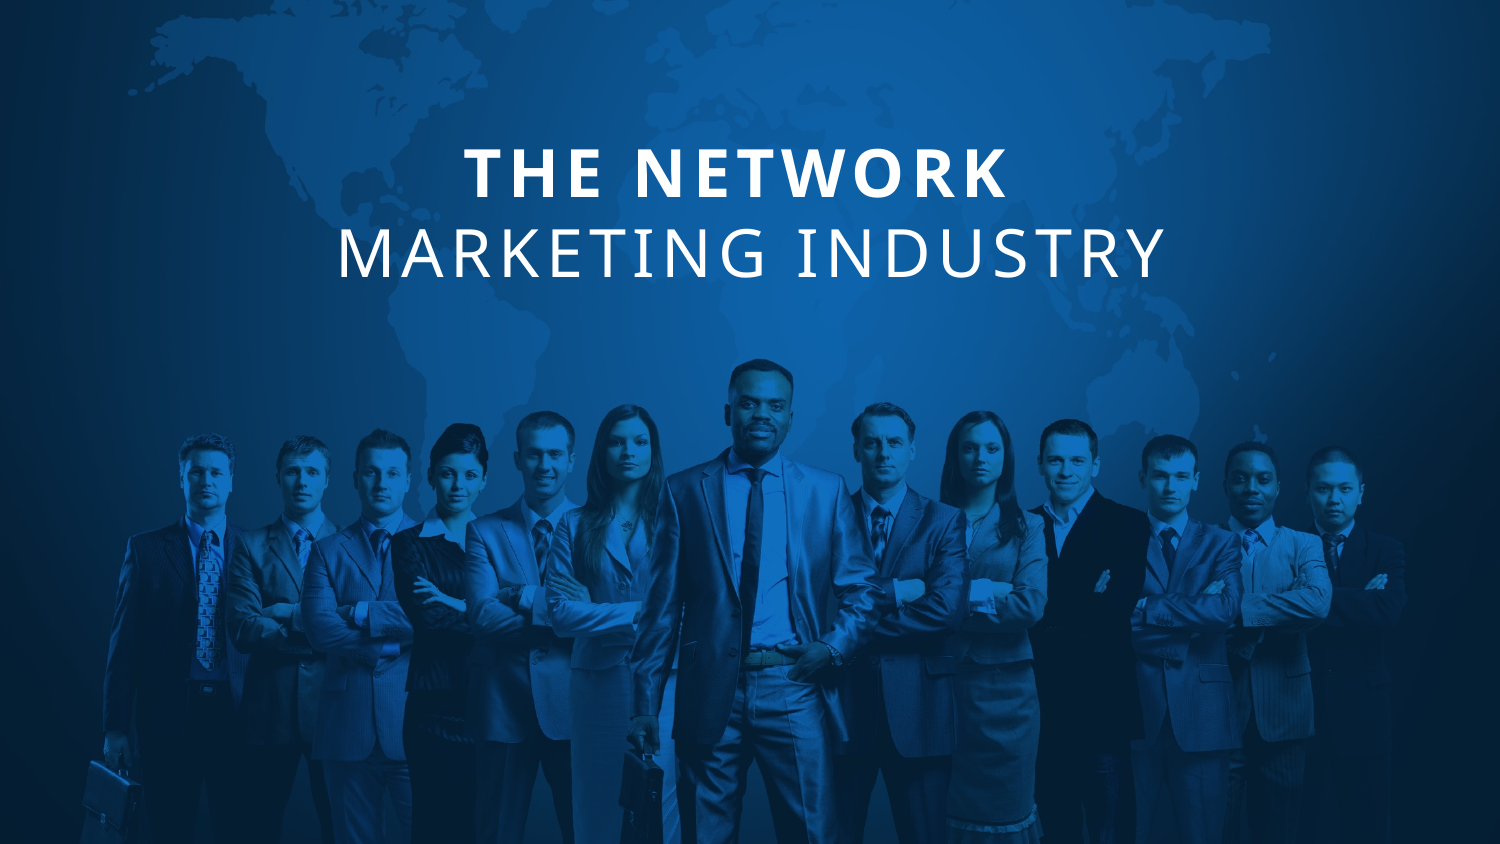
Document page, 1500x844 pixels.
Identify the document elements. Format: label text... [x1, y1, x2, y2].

title The network marketing industry [94, 123, 1406, 398]
picture [0, 0, 1500, 844]
